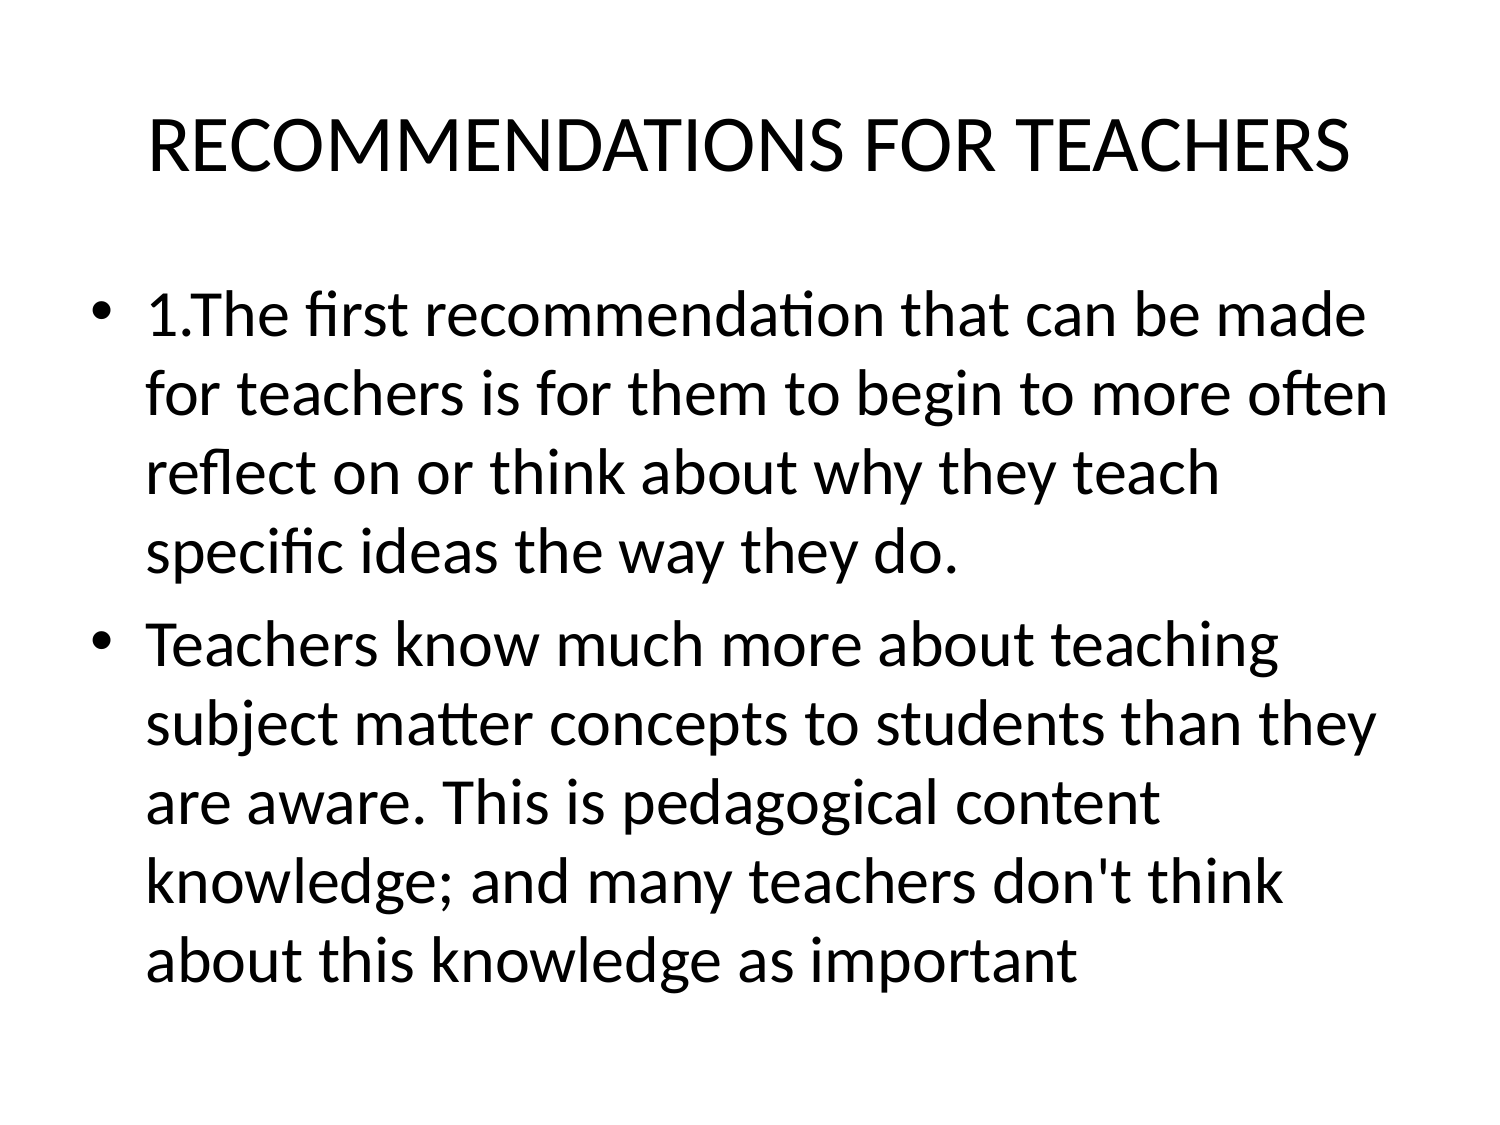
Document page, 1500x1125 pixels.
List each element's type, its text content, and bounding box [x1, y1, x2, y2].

title RECOMMENDATIONS FOR TEACHERS [75, 45, 1425, 233]
list 1.The first recommendation that can be made for teachers is for them to begin to more often reflect on or think about why they teach specific ideas the way they do. Teachers know much more about teaching subject matter concepts to students than they are aware. This is pedagogical content knowledge; and many teachers don't think about this knowledge as important [75, 262, 1425, 1005]
